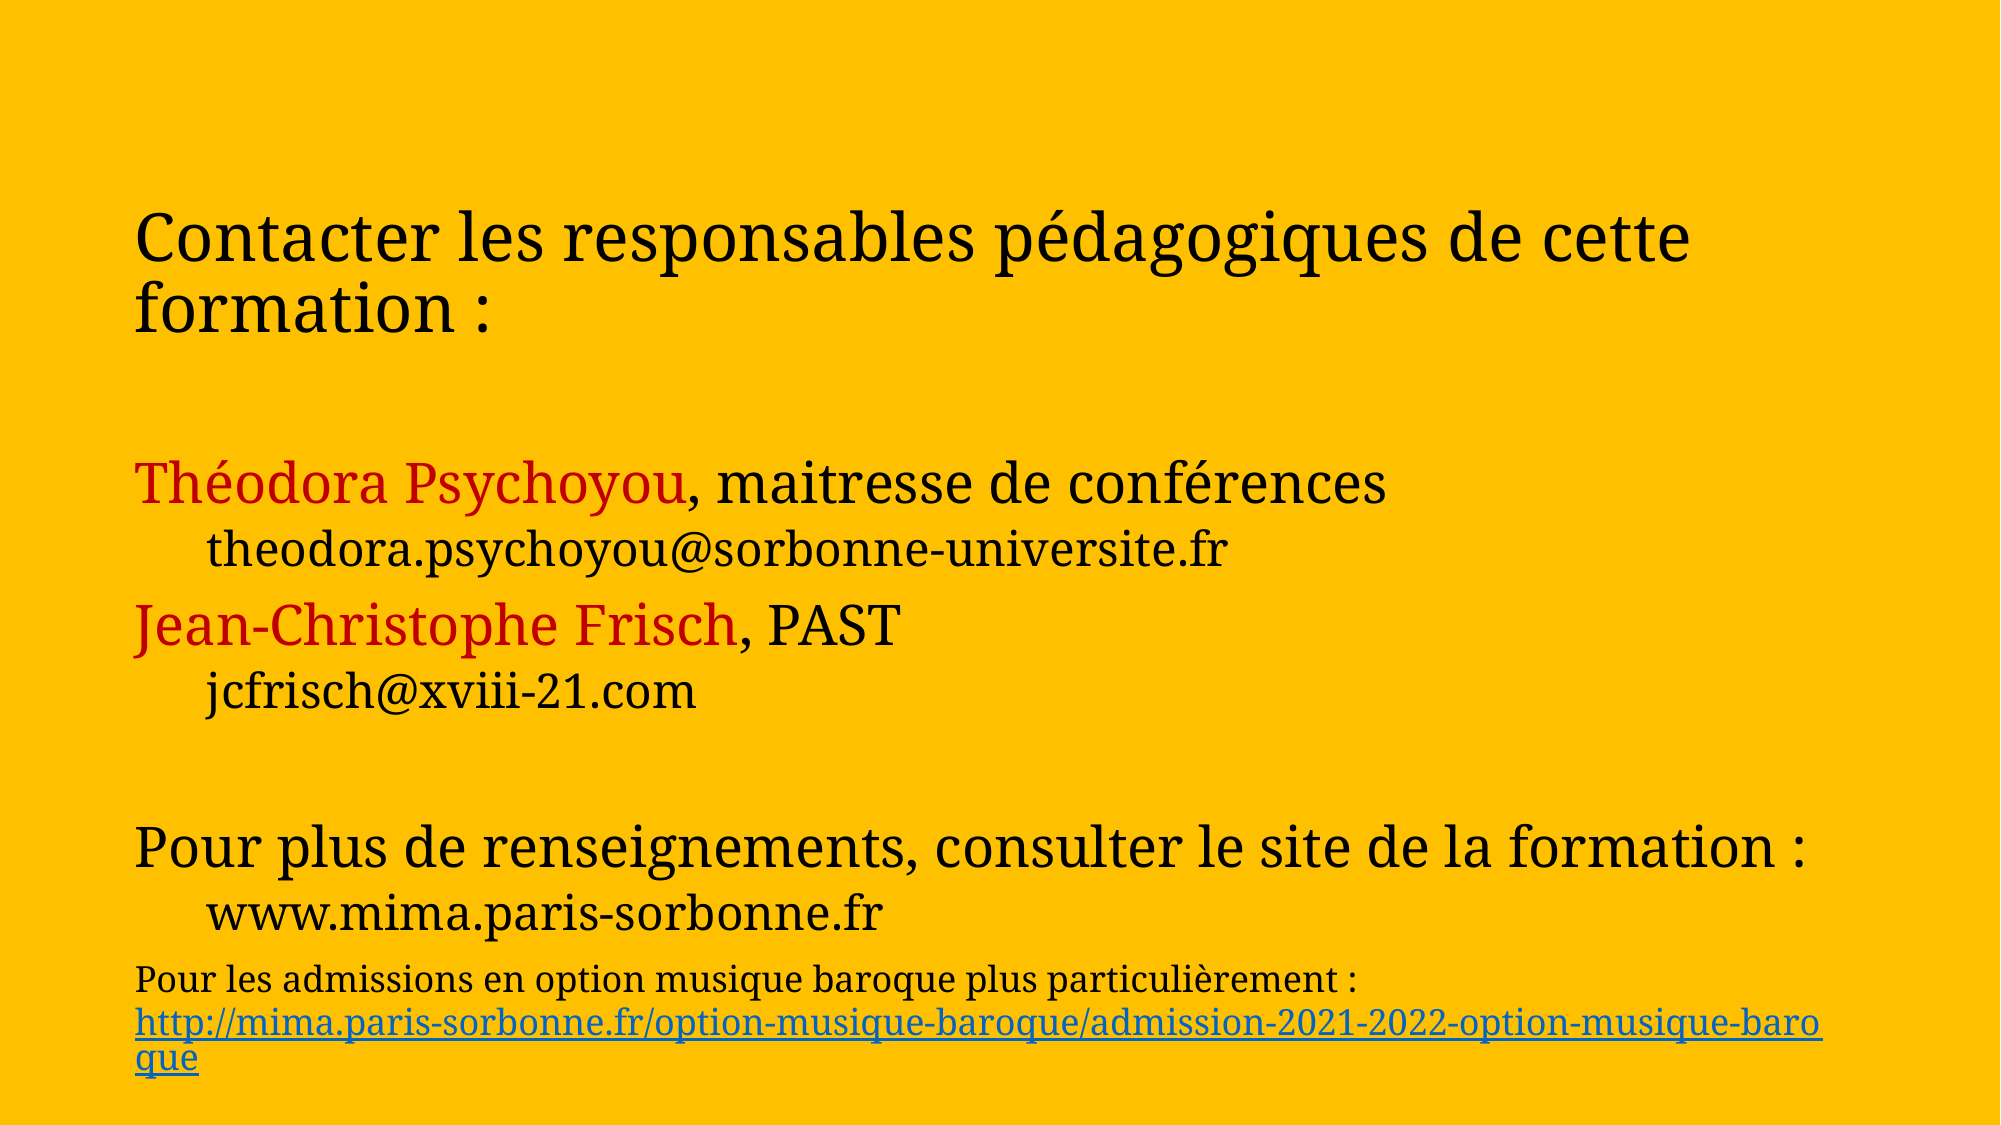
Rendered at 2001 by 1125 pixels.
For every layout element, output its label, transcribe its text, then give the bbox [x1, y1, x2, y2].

list Théodora Psychoyou, maitresse de conférences theodora.psychoyou@sorbonne-universite.fr Jean-Christophe Frisch, PAST jcfrisch@xviii-21.com Pour plus de renseignements, consulter le site de la formation : www.mima.paris-sorbonne.fr Pour les admissions en option musique baroque plus particulièrement : http://mima.paris-sorbonne.fr/option-musique-baroque/admission-2021-2022-option-musique-baroque [119, 360, 1845, 1075]
title Contacter les responsables pédagogiques de cette formation : [119, 166, 1845, 360]
